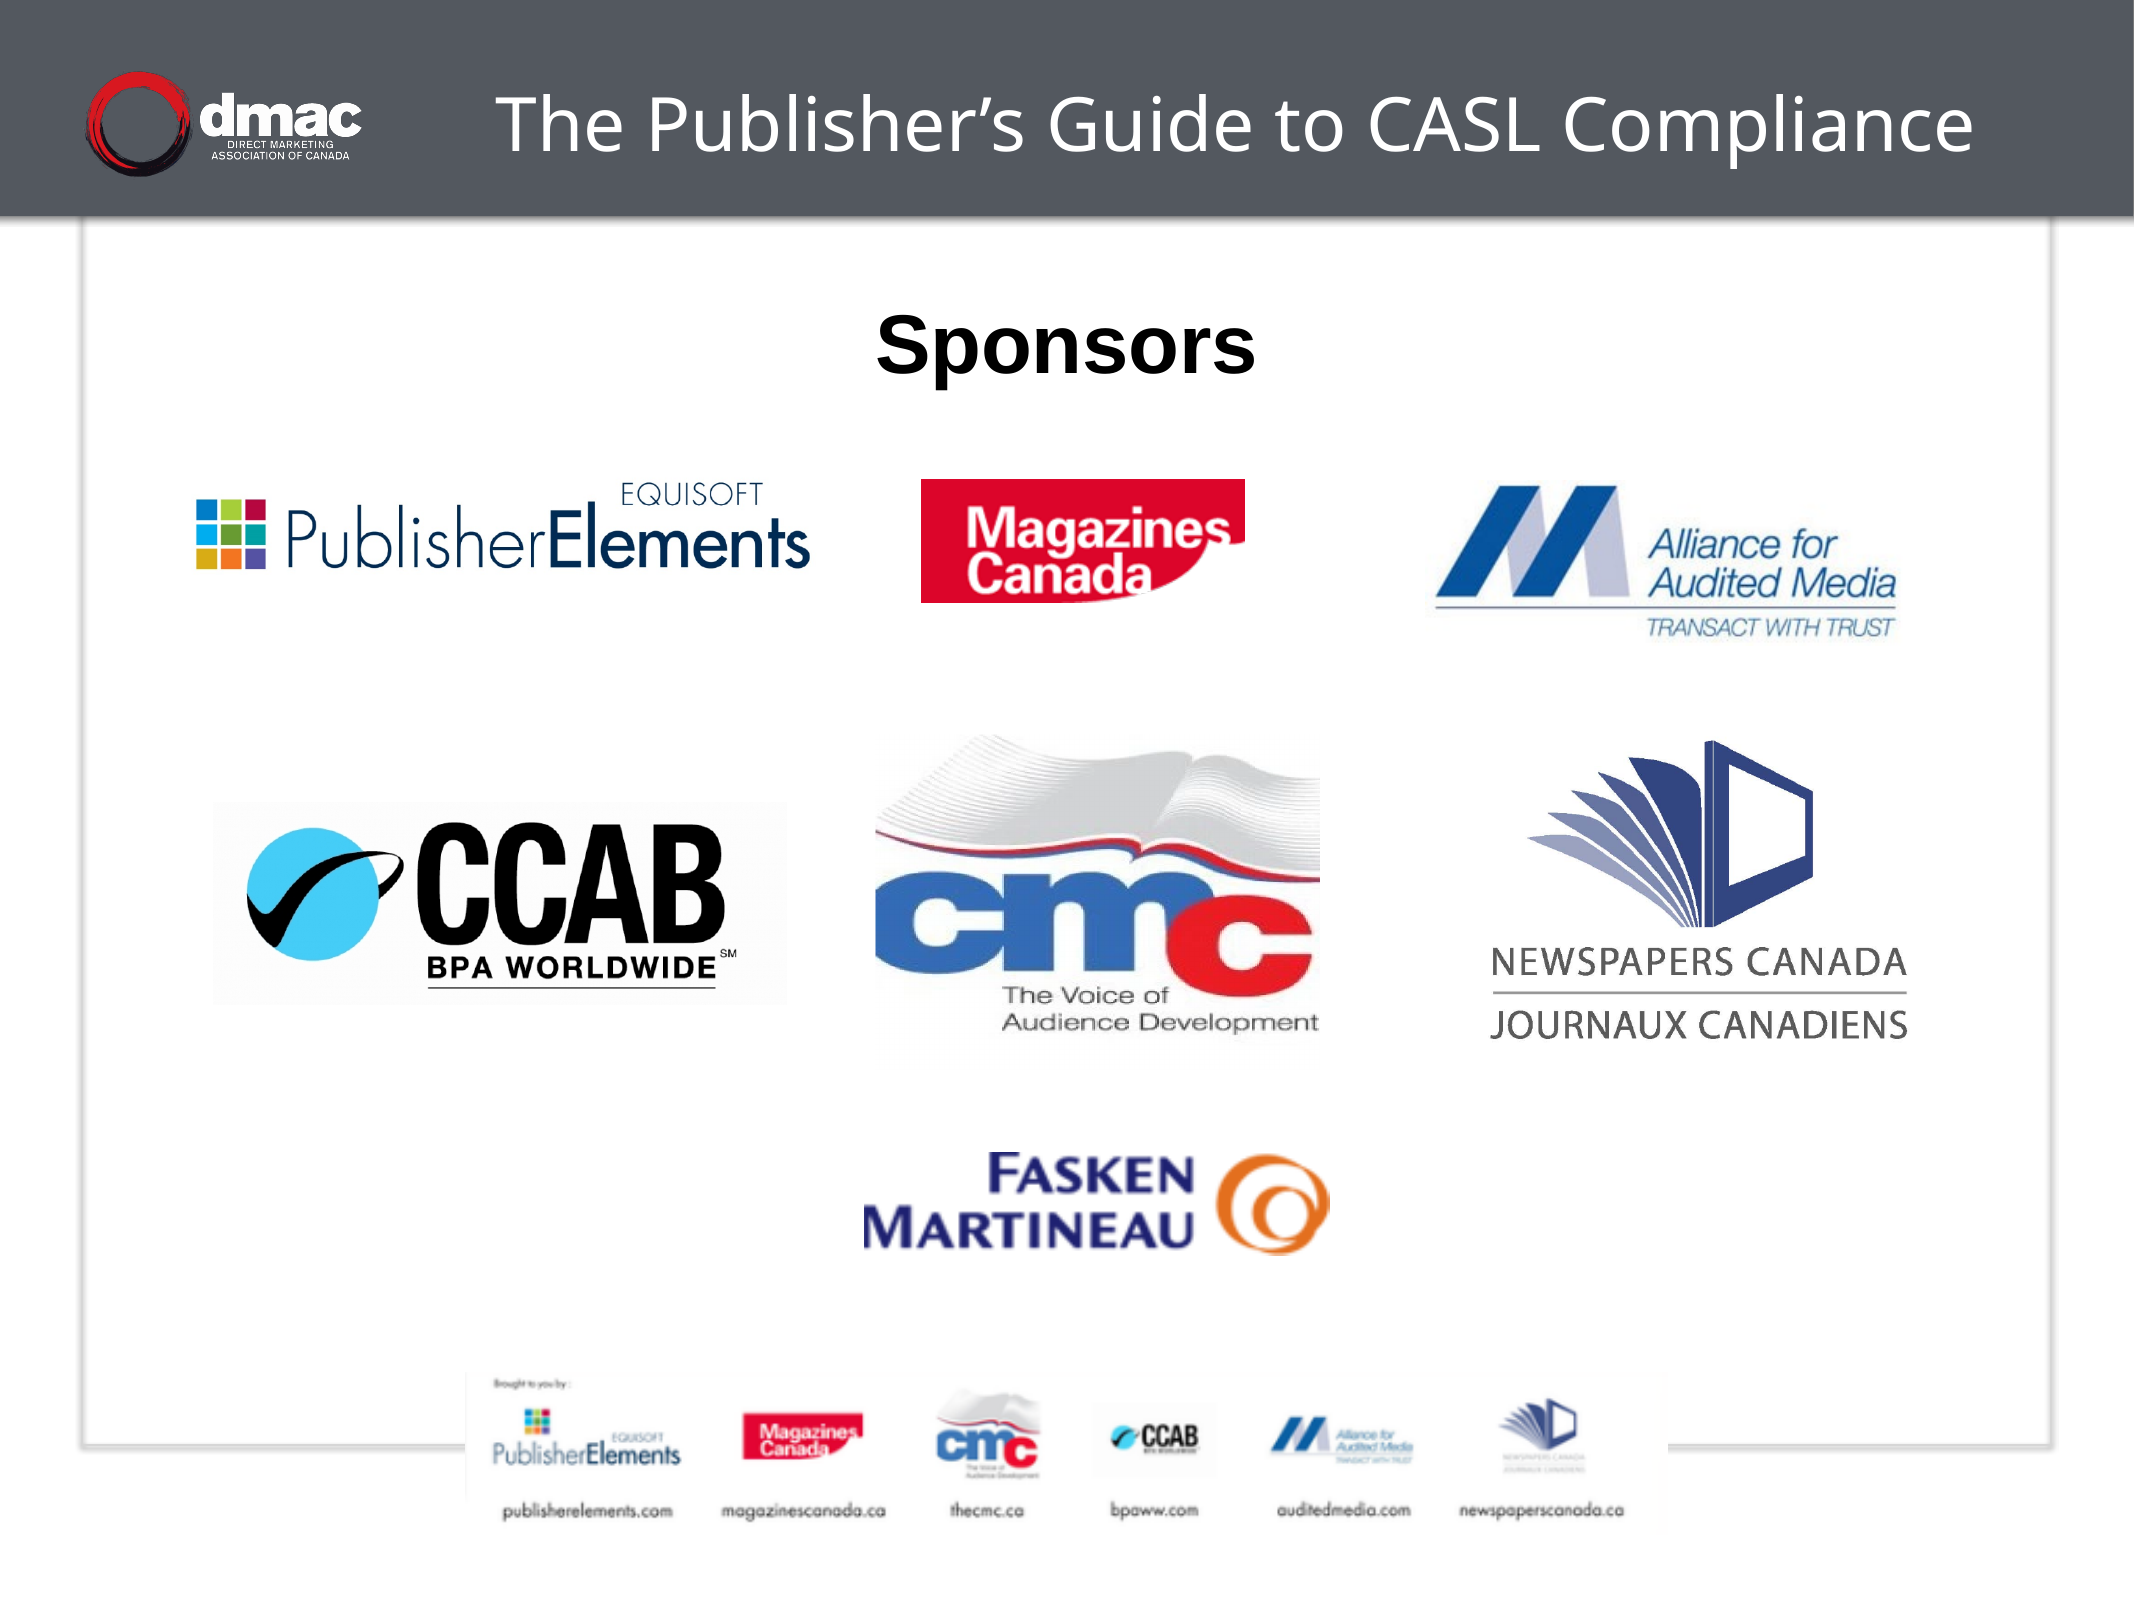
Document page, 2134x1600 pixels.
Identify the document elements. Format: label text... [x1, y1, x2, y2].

text_box Sponsors [337, 261, 1797, 399]
picture [1425, 480, 1911, 647]
picture [921, 478, 1245, 603]
text_box [82, 228, 2051, 1446]
picture [864, 1152, 1330, 1257]
picture [874, 734, 1320, 1070]
picture [1464, 725, 1914, 1064]
picture [213, 801, 787, 1005]
picture [465, 1372, 1668, 1536]
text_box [0, 0, 2134, 217]
picture [182, 471, 818, 576]
